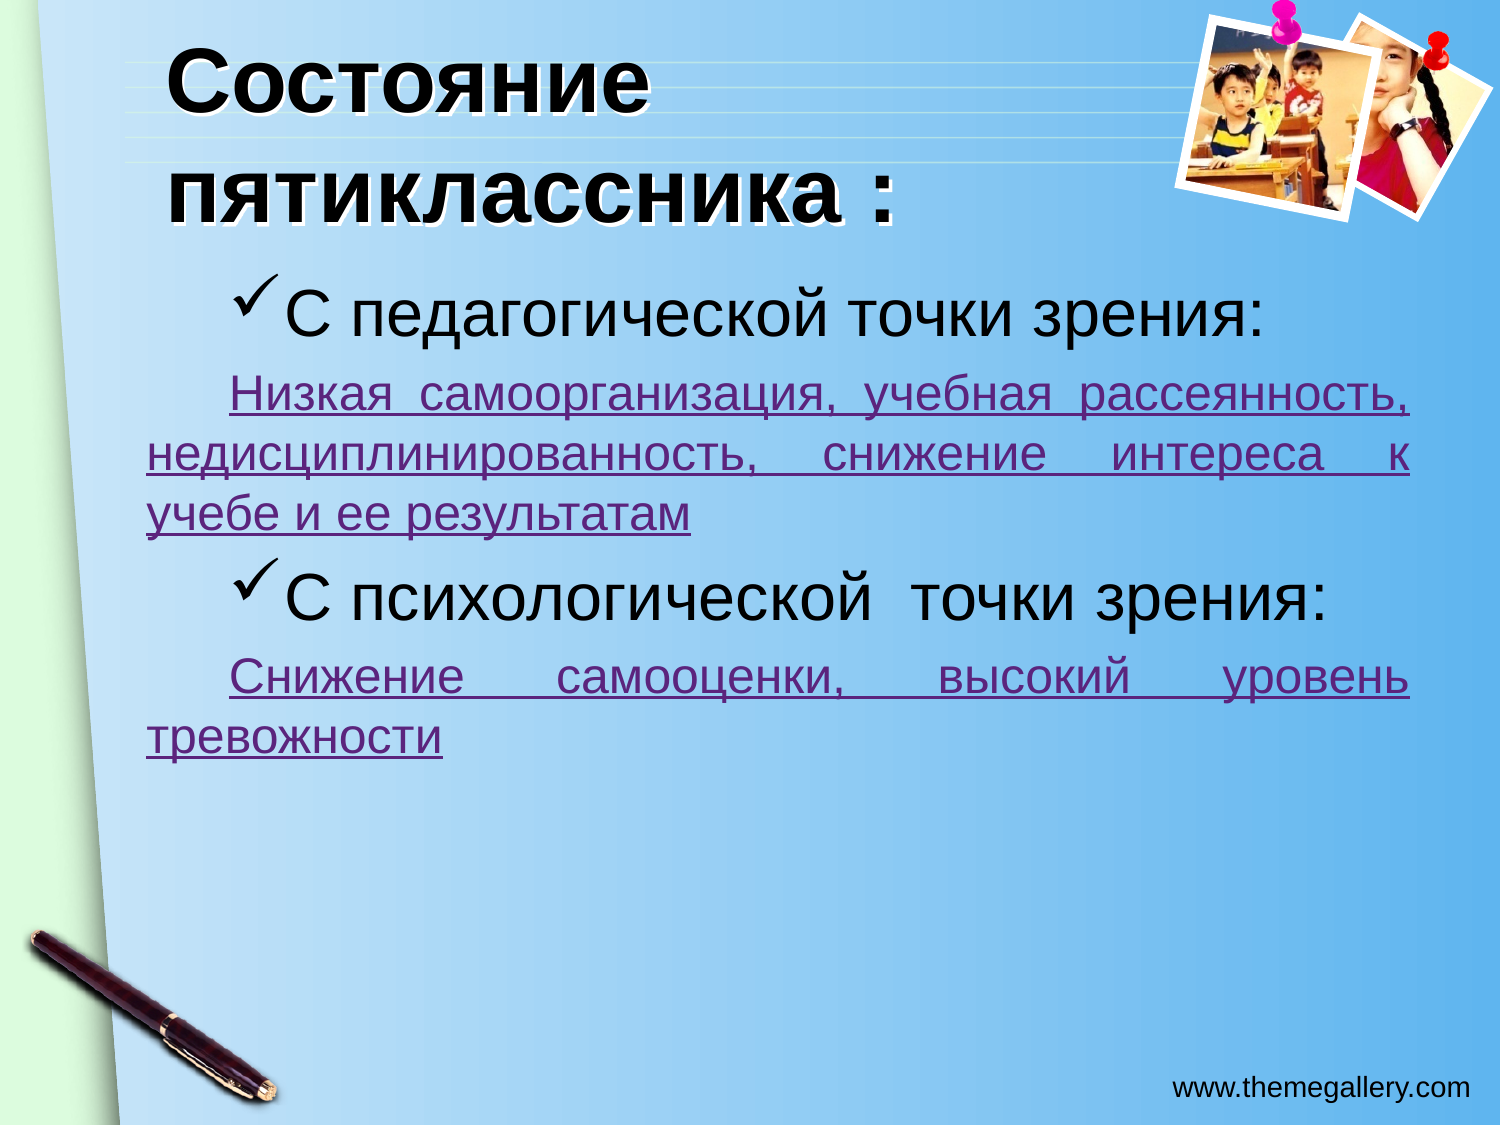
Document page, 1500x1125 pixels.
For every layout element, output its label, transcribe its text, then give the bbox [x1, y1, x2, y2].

picture [1351, 22, 1484, 212]
picture [1270, 0, 1371, 211]
title Состояние пятиклассника : [149, 12, 1288, 251]
list С педагогической точки зрения: Низкая самоорганизация, учебная рассеянность, недисциплинированность, снижение интереса к учебе и ее результатам С психологической точки зрения: Снижение самооценки, высокий уровень тревожности [74, 262, 1426, 1006]
picture [0, 0, 288, 1125]
